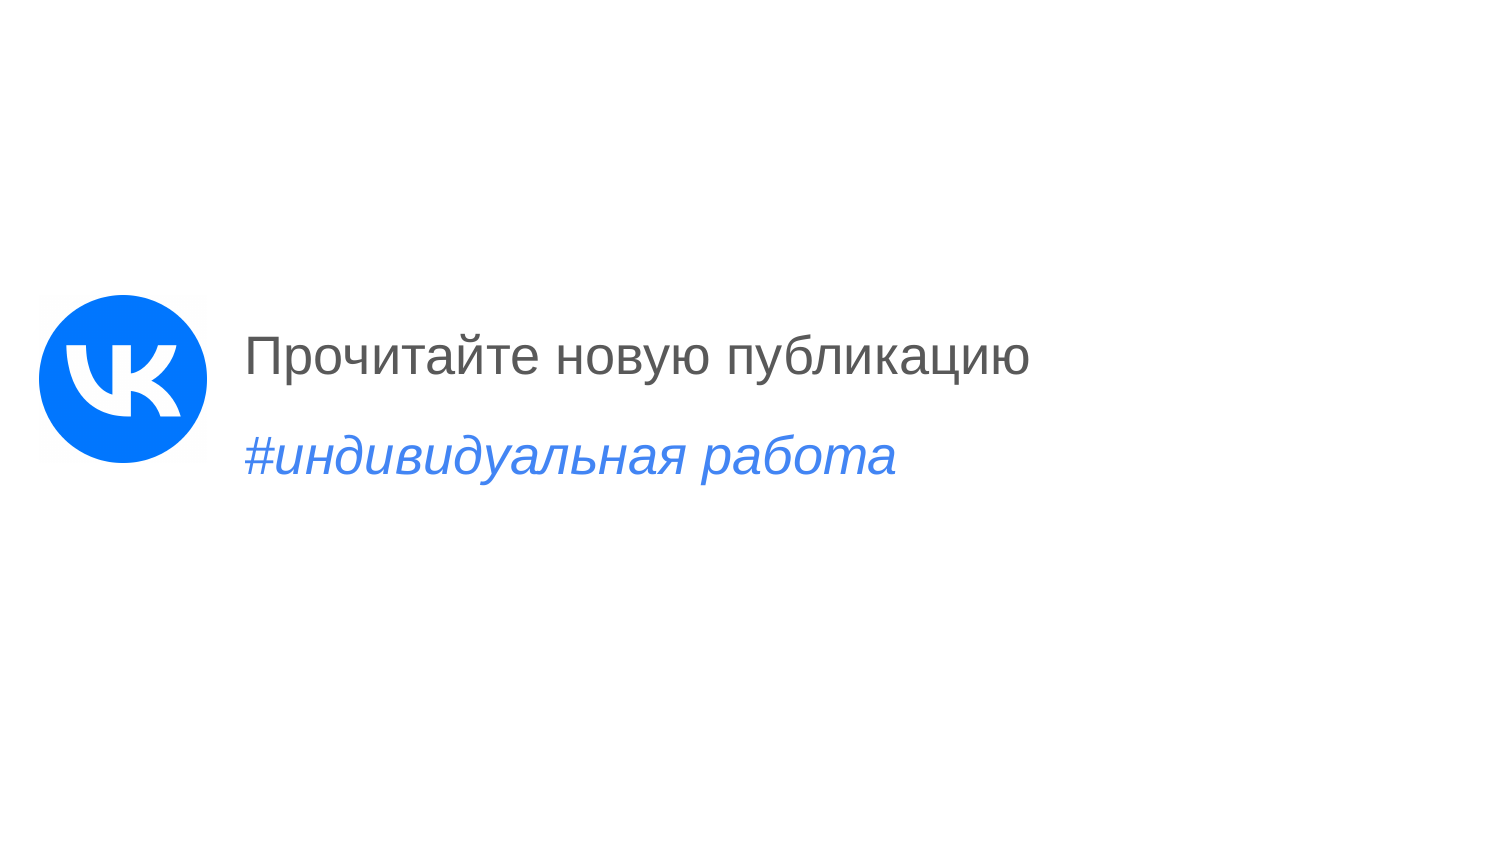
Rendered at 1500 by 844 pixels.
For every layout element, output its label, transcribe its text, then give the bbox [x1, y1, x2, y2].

list Прочитайте новую публикацию #индивидуальная работа [229, 295, 1449, 750]
picture [38, 295, 207, 463]
